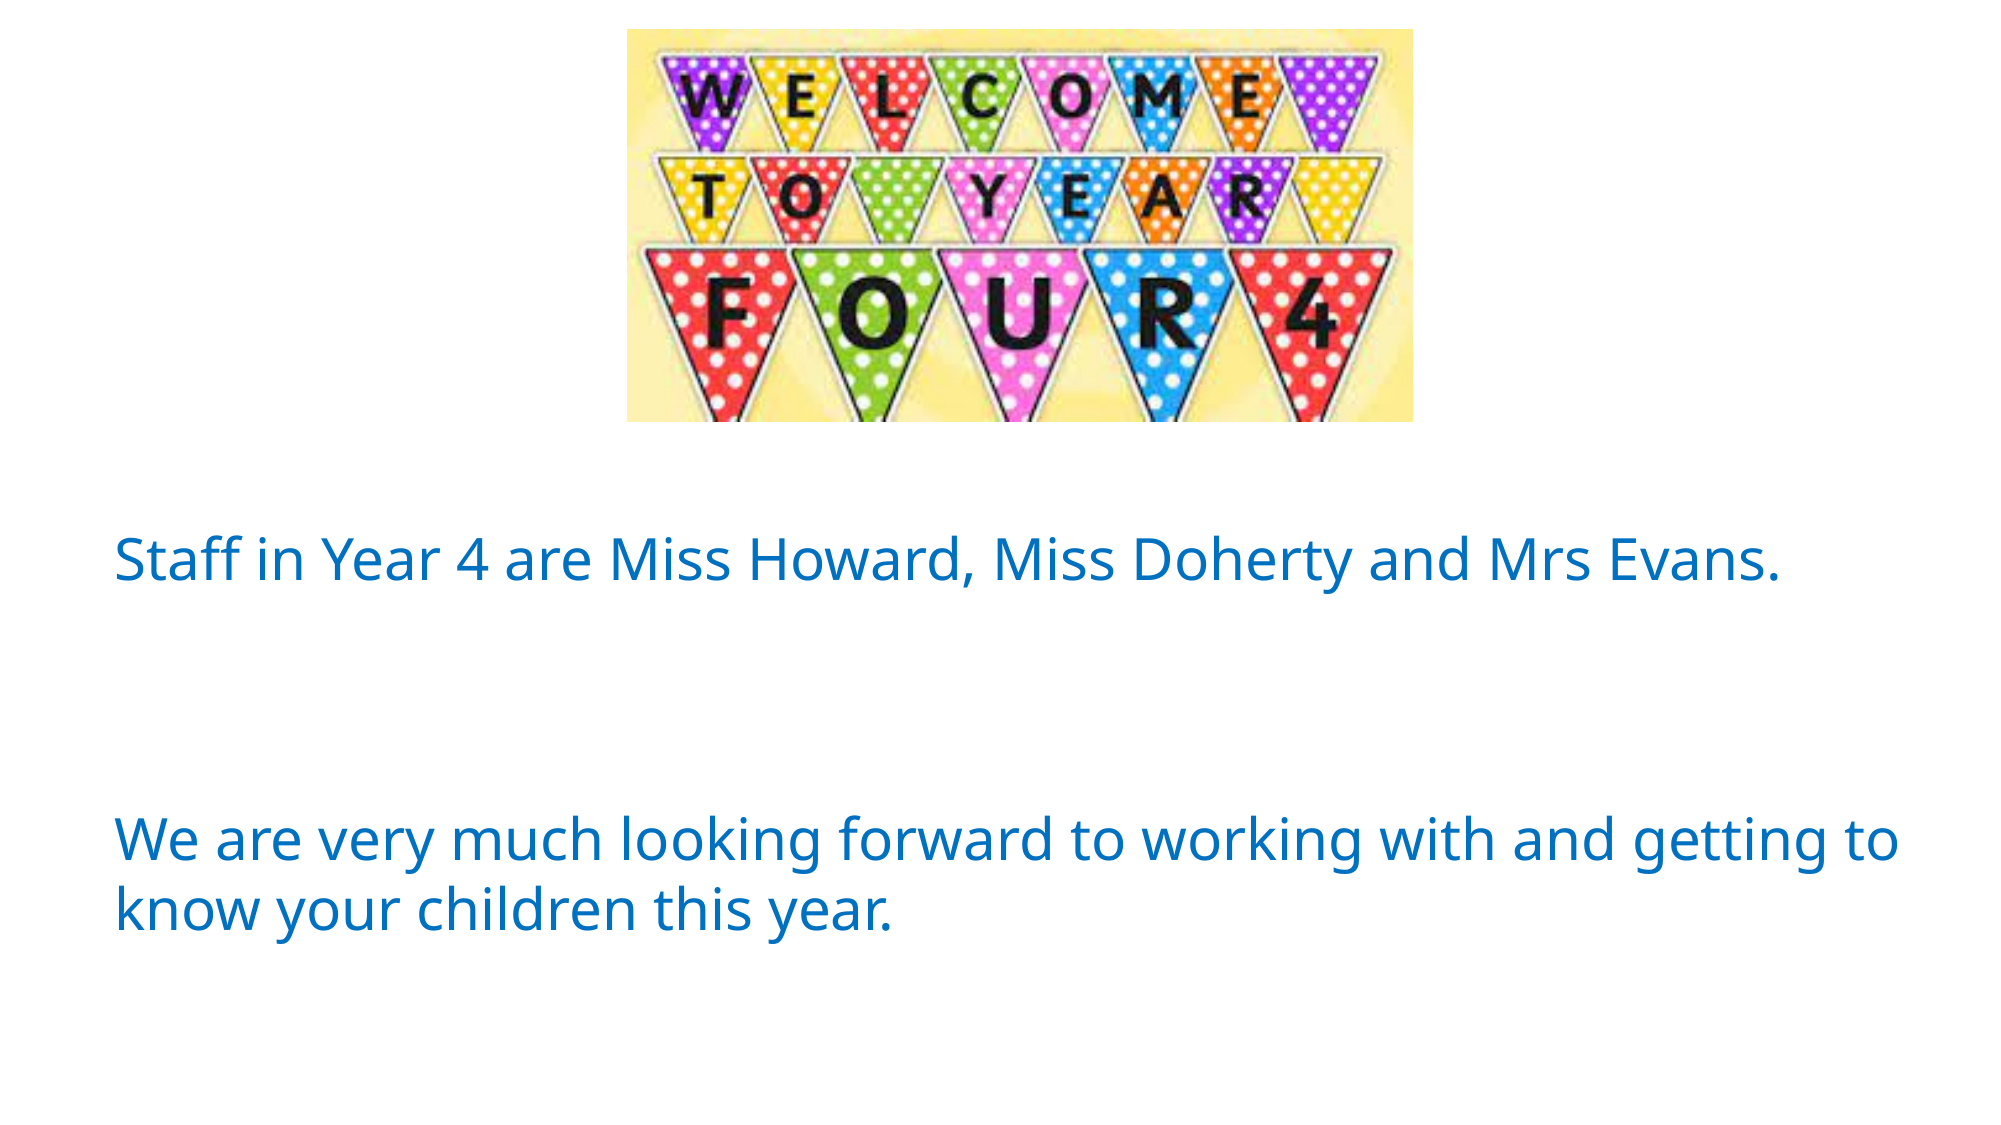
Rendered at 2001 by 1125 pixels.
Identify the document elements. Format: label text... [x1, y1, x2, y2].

picture [627, 29, 1413, 423]
text_box Staff in Year 4 are Miss Howard, Miss Doherty and Mrs Evans. We are very much looking forward to working with and getting to know your children this year. [99, 514, 1940, 1020]
